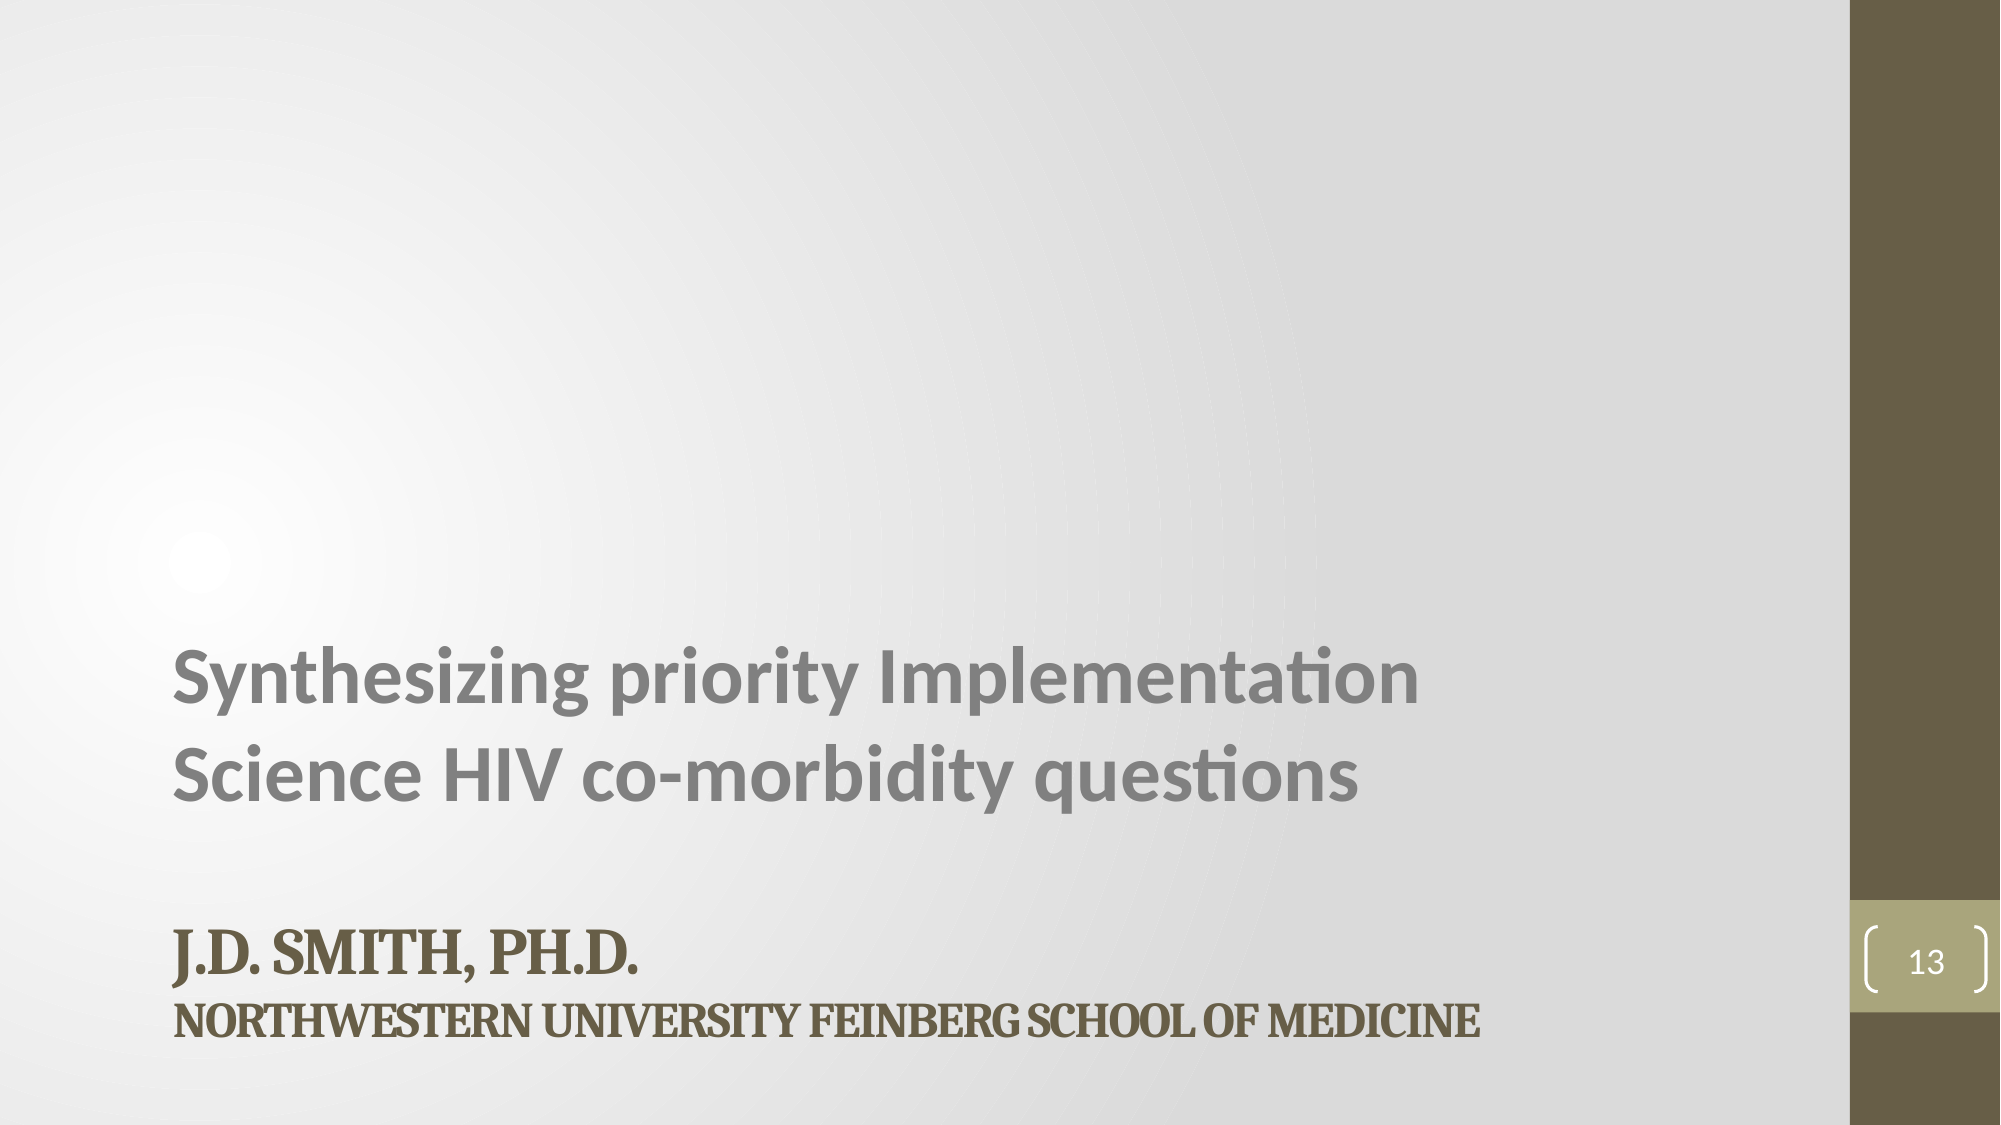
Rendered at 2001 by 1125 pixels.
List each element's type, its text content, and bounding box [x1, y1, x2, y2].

slide_number 13 [1864, 925, 1988, 994]
title J.D. Smith, Ph.D. Northwestern University Feinberg School of Medicine [157, 900, 1834, 1092]
list Synthesizing priority Implementation Science HIV co-morbidity questions [157, 474, 1650, 825]
